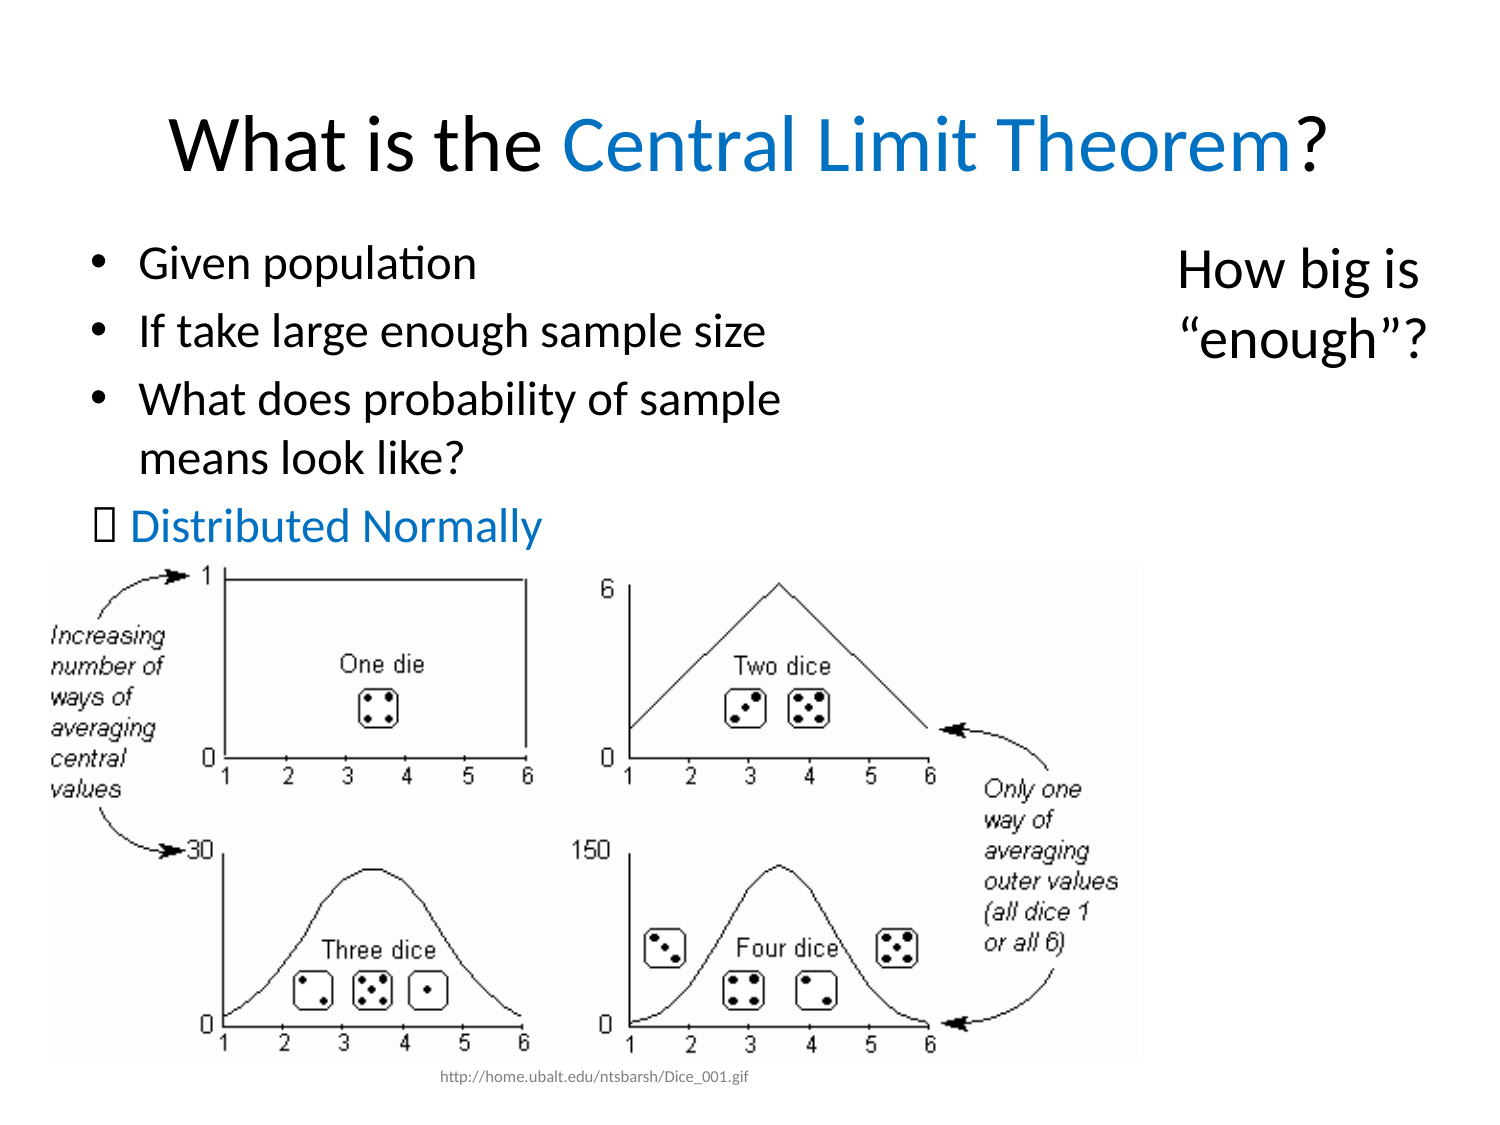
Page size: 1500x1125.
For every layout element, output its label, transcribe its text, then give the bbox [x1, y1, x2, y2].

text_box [50, 562, 1139, 1095]
text_box How big is “enough”? [1162, 222, 1500, 448]
title What is the Central Limit Theorem? [75, 45, 1425, 233]
list Given population If take large enough sample size What does probability of sample means look like?  Distributed Normally [75, 223, 925, 561]
